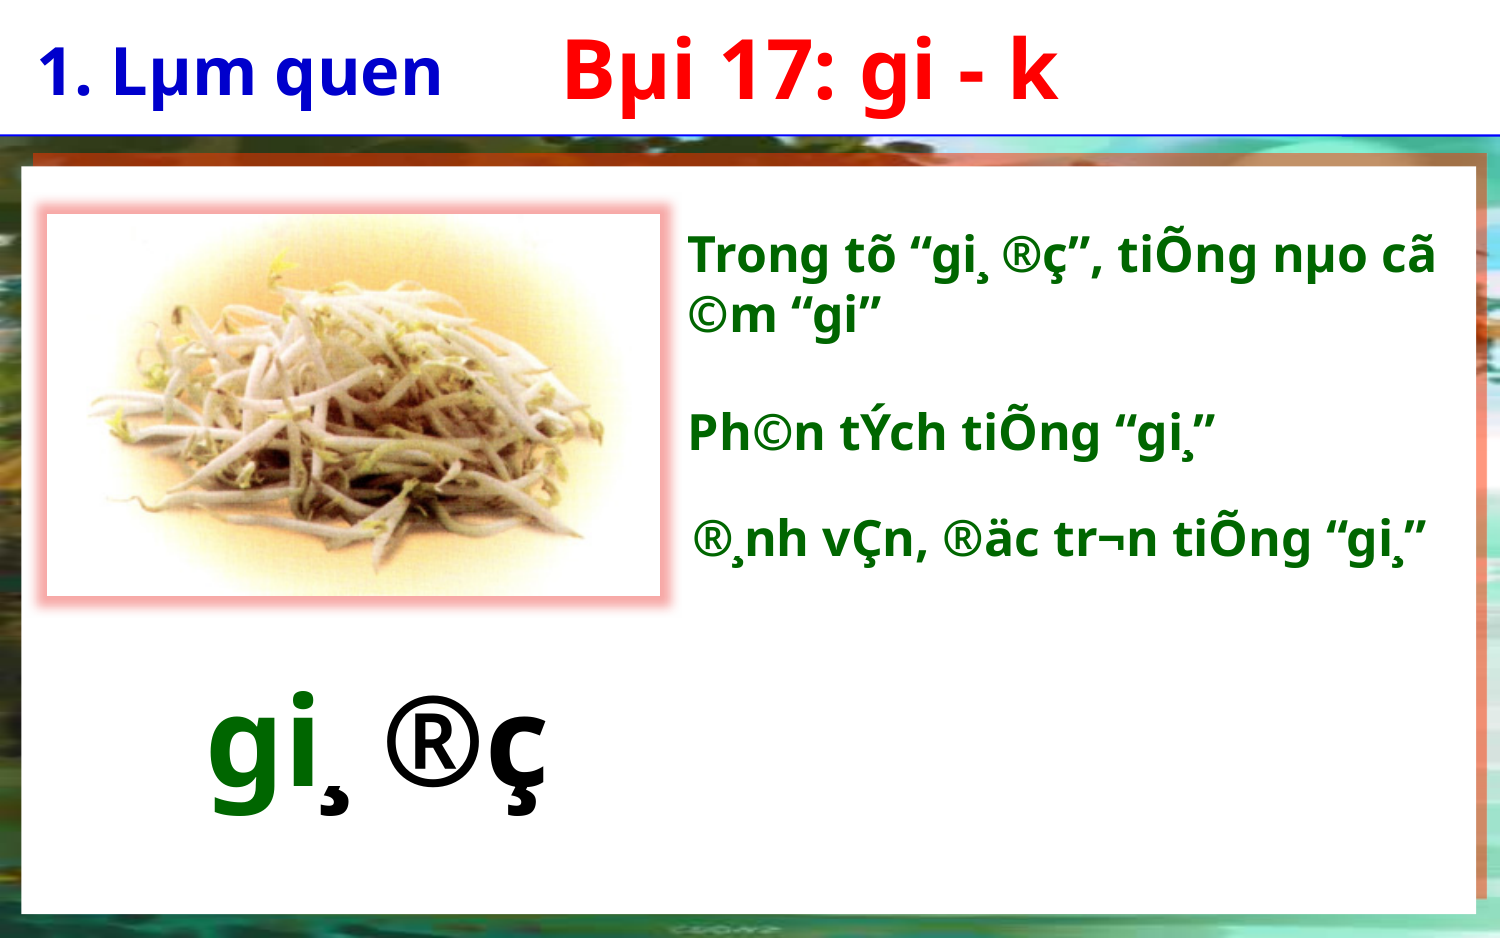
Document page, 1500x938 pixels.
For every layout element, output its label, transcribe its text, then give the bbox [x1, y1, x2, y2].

picture [0, 135, 1500, 938]
text_box Bµi 17: gi - k [548, 10, 1071, 123]
text_box 1. Lµm quen [21, 21, 500, 116]
